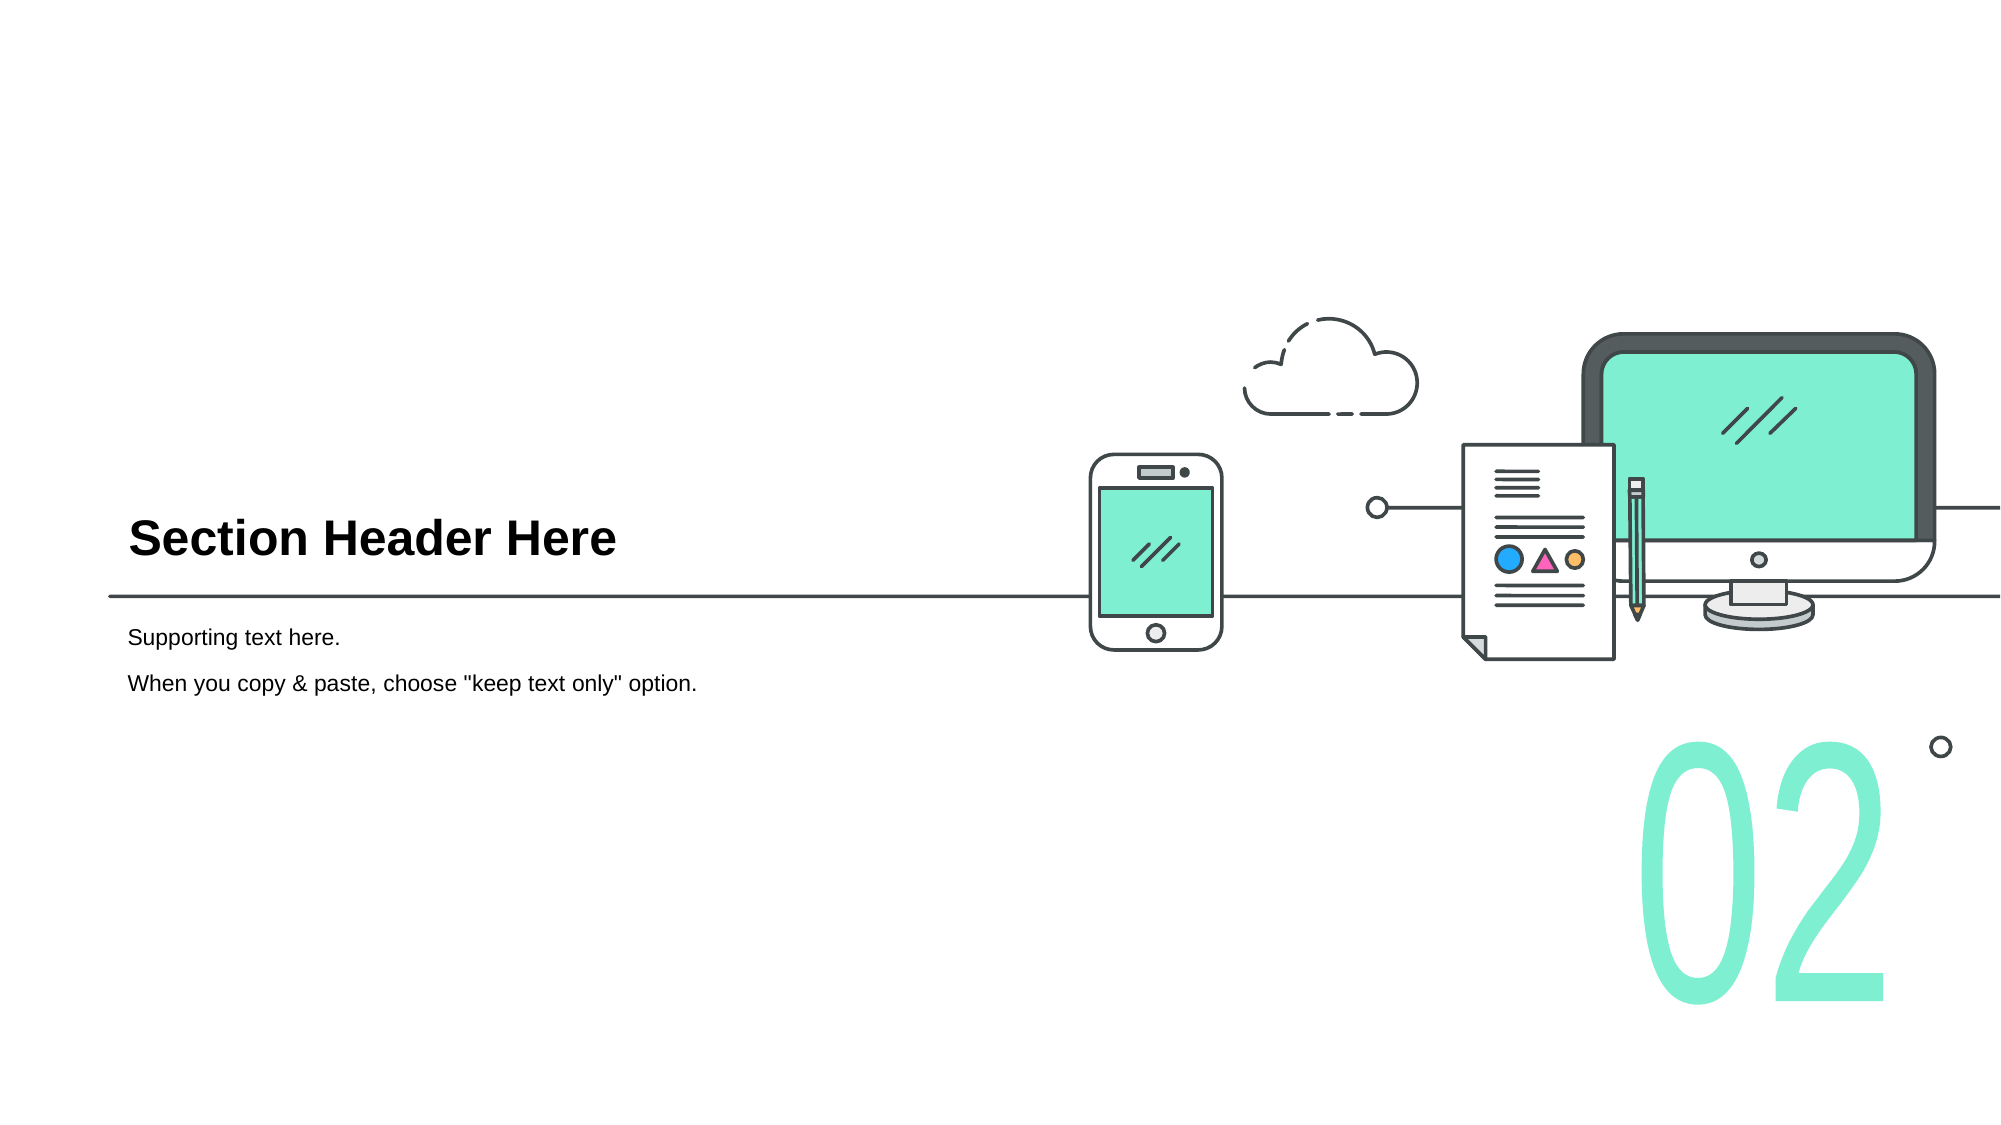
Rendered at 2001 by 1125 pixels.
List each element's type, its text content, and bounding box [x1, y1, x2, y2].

list Supporting text here. When you copy & paste, choose "keep text only" option. [112, 618, 859, 786]
title Section Header Here [113, 485, 858, 594]
